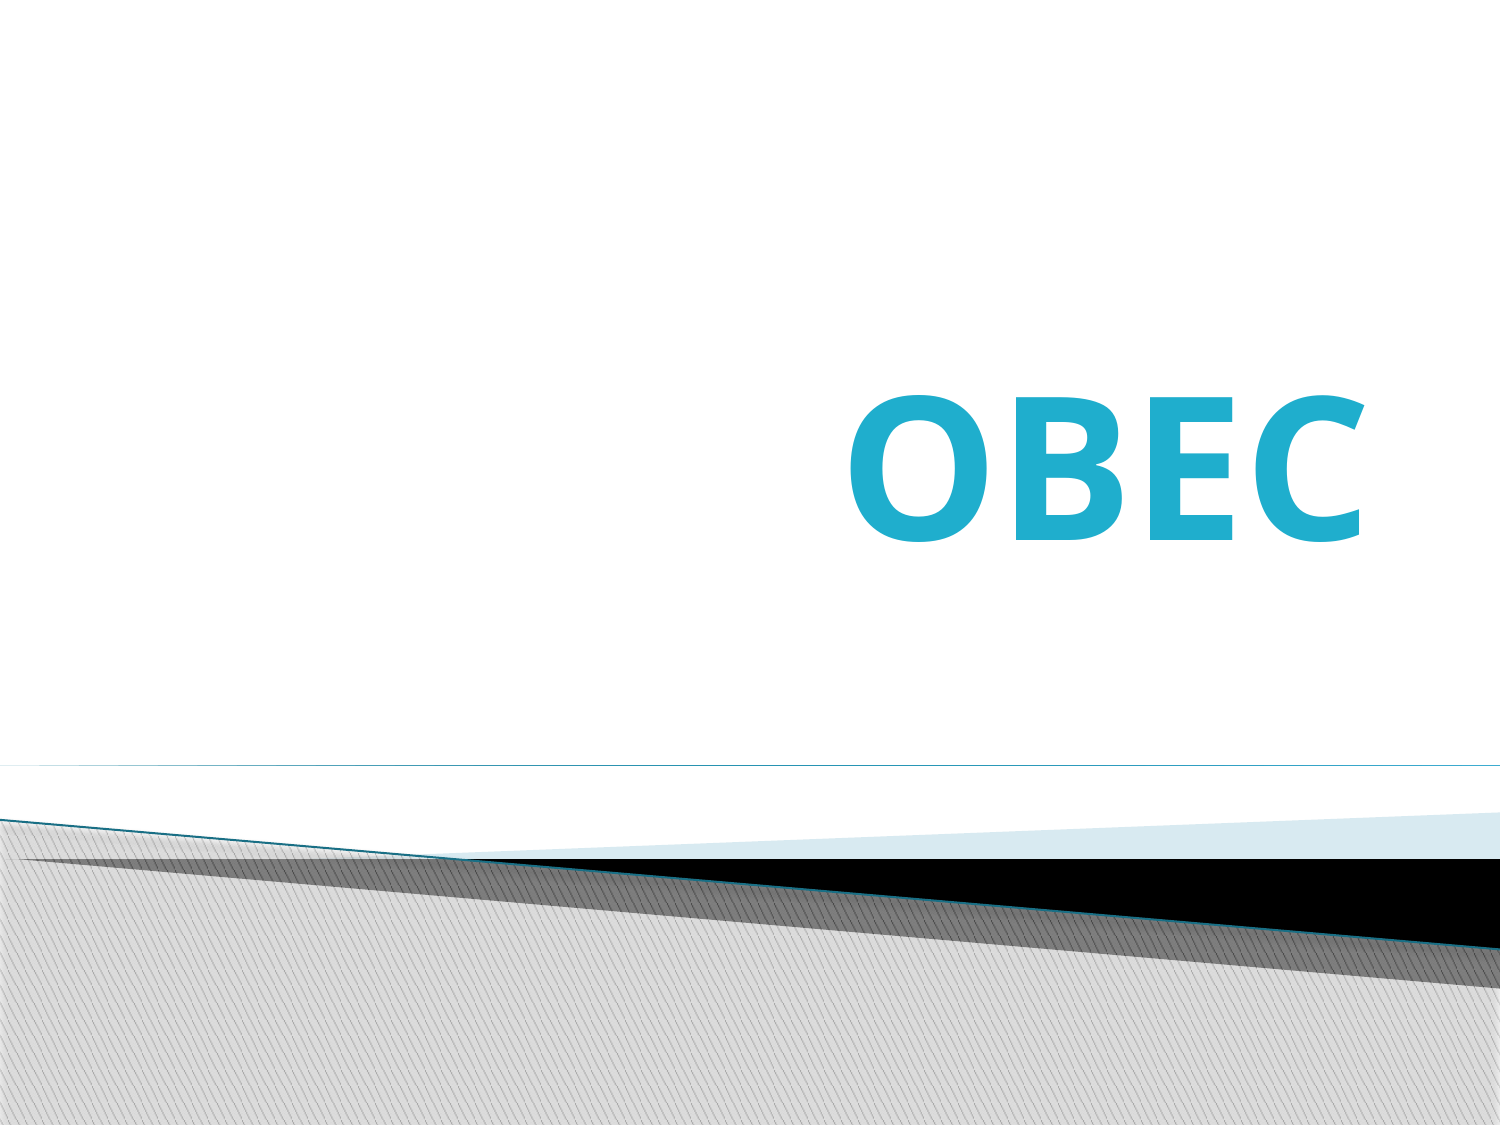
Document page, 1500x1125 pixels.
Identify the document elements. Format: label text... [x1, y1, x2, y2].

title OBEC [112, 287, 1388, 588]
picture [5, 859, 1500, 989]
